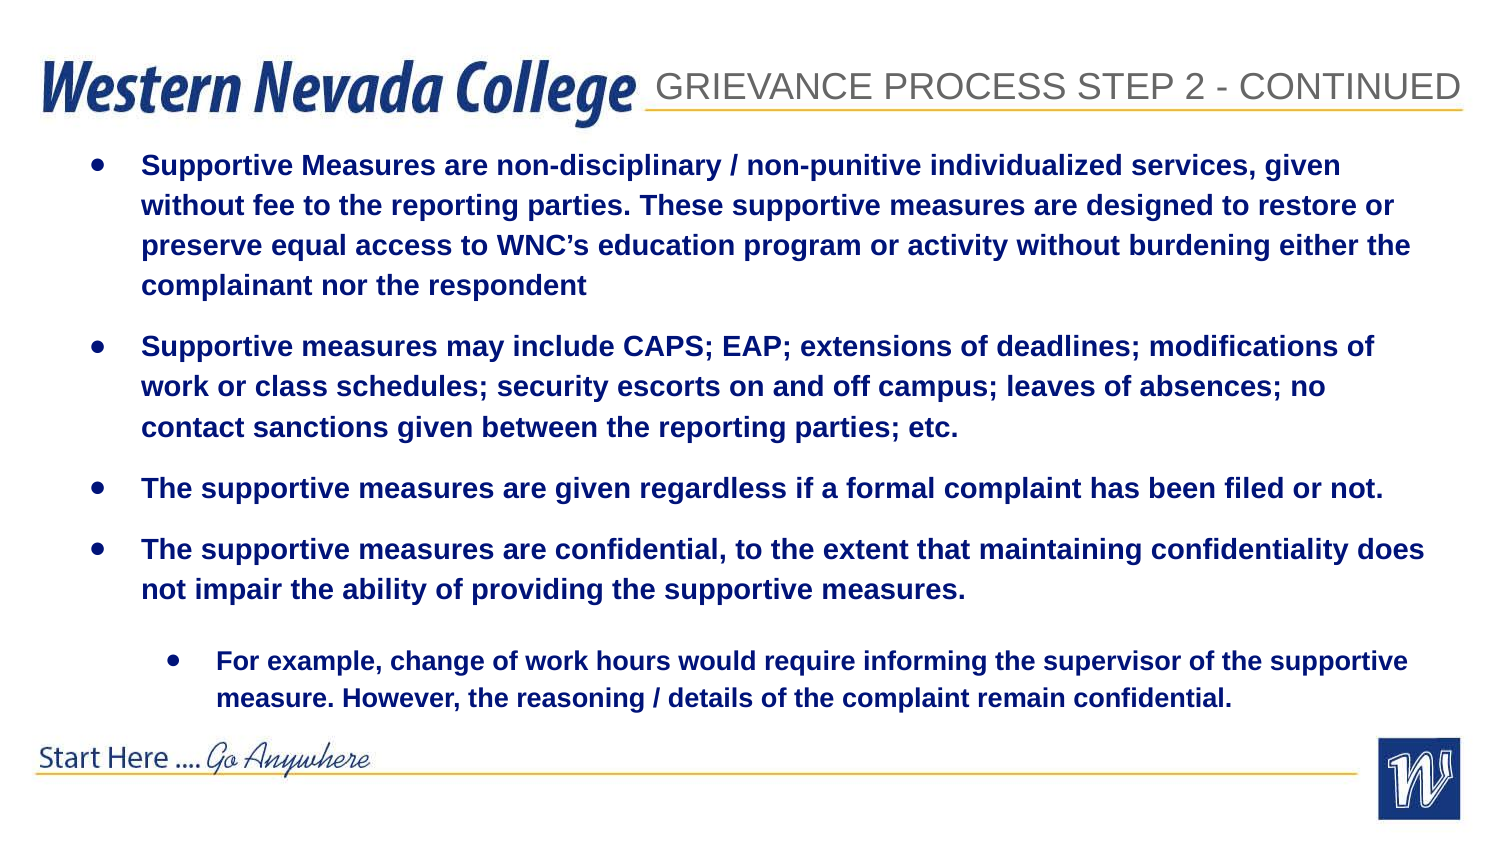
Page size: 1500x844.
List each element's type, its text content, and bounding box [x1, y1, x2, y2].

picture [0, 0, 1500, 844]
list Supportive Measures are non-disciplinary / non-punitive individualized services, given without fee to the reporting parties. These supportive measures are designed to restore or preserve equal access to WNC’s education program or activity without burdening either the complainant nor the respondent Supportive measures may include CAPS; EAP; extensions of deadlines; modifications of work or class schedules; security escorts on and off campus; leaves of absences; no contact sanctions given between the reporting parties; etc. The supportive measures are given regardless if a formal complaint has been filed or not. The supportive measures are confidential, to the extent that maintaining confidentiality does not impair the ability of providing the supportive measures. For example, change of work hours would require informing the supervisor of the supportive measure. However, the reasoning / details of the complaint remain confidential. [51, 125, 1449, 687]
title GRIEVANCE PROCESS STEP 2 - CONTINUED [629, 47, 1489, 142]
